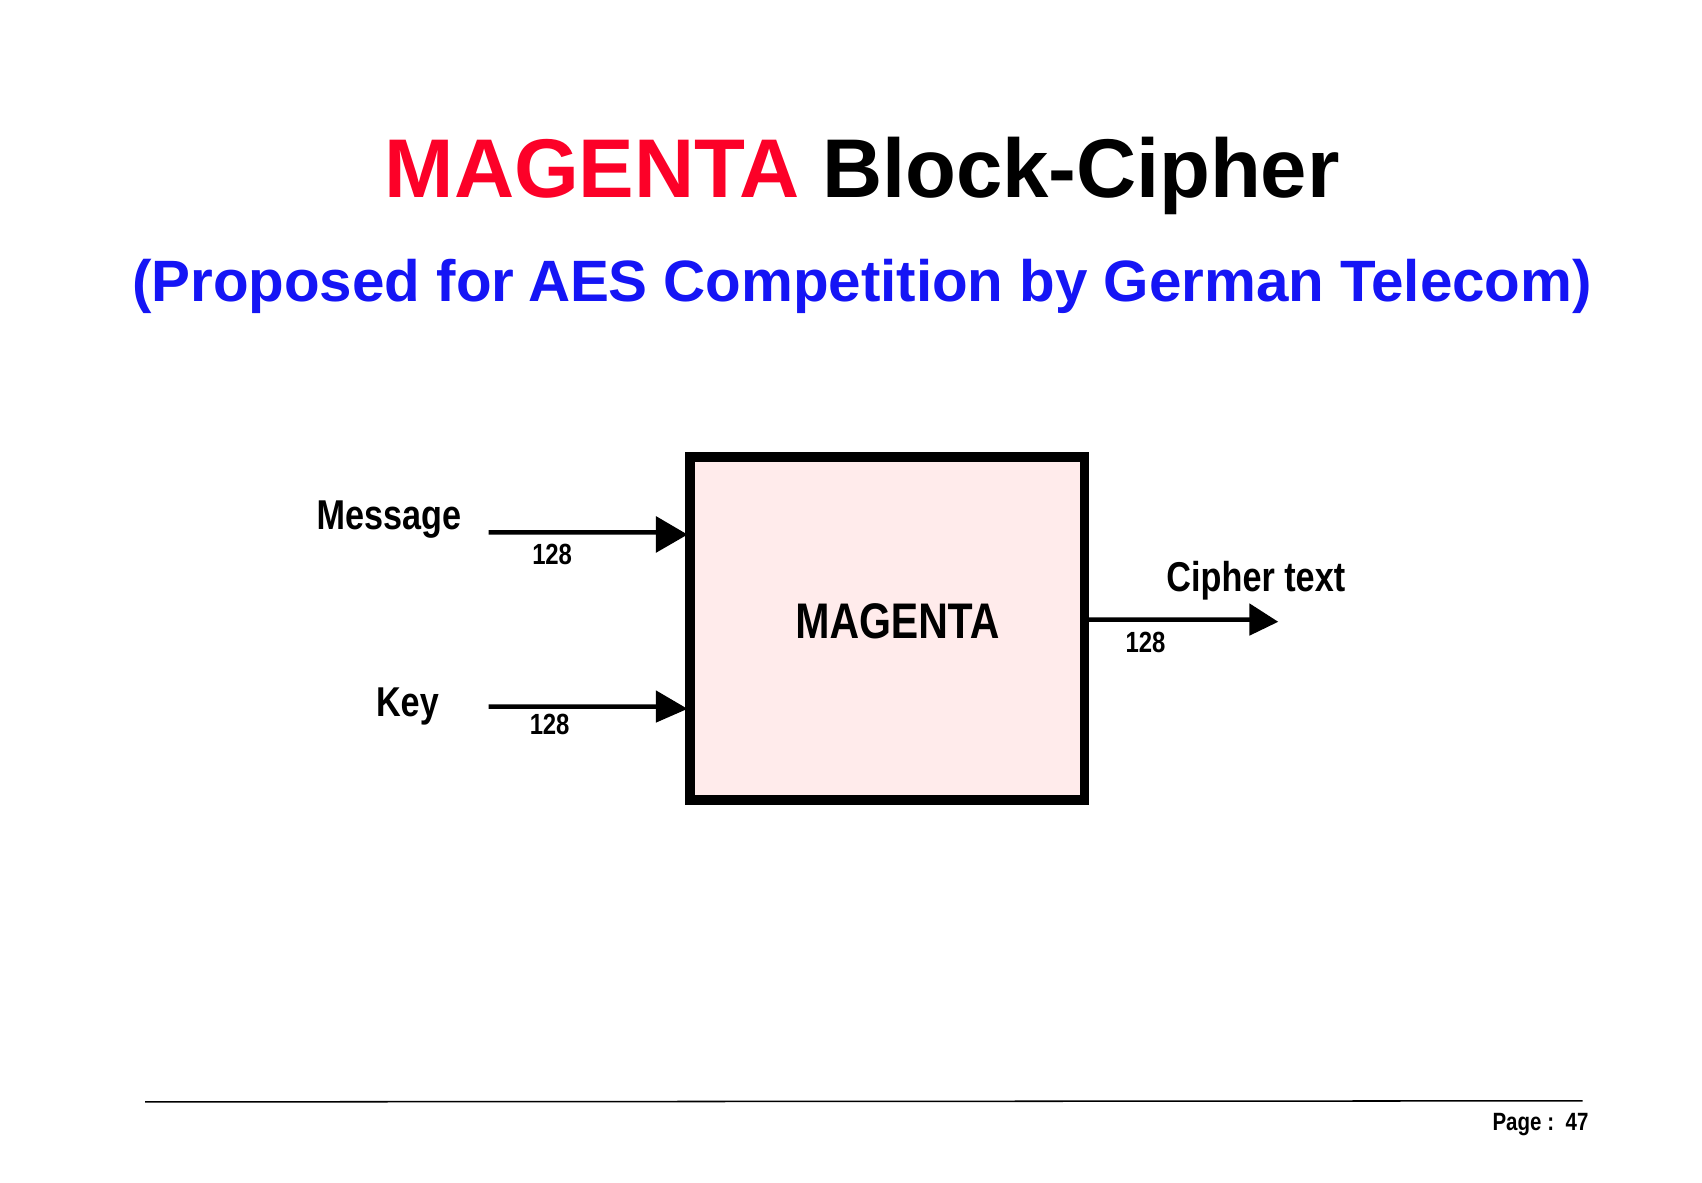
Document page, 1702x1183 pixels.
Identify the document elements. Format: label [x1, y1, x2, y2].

text_box [488, 452, 1279, 805]
text_box [312, 487, 475, 588]
text_box [1166, 549, 1450, 600]
text_box [374, 675, 459, 826]
text_box [117, 106, 1608, 321]
